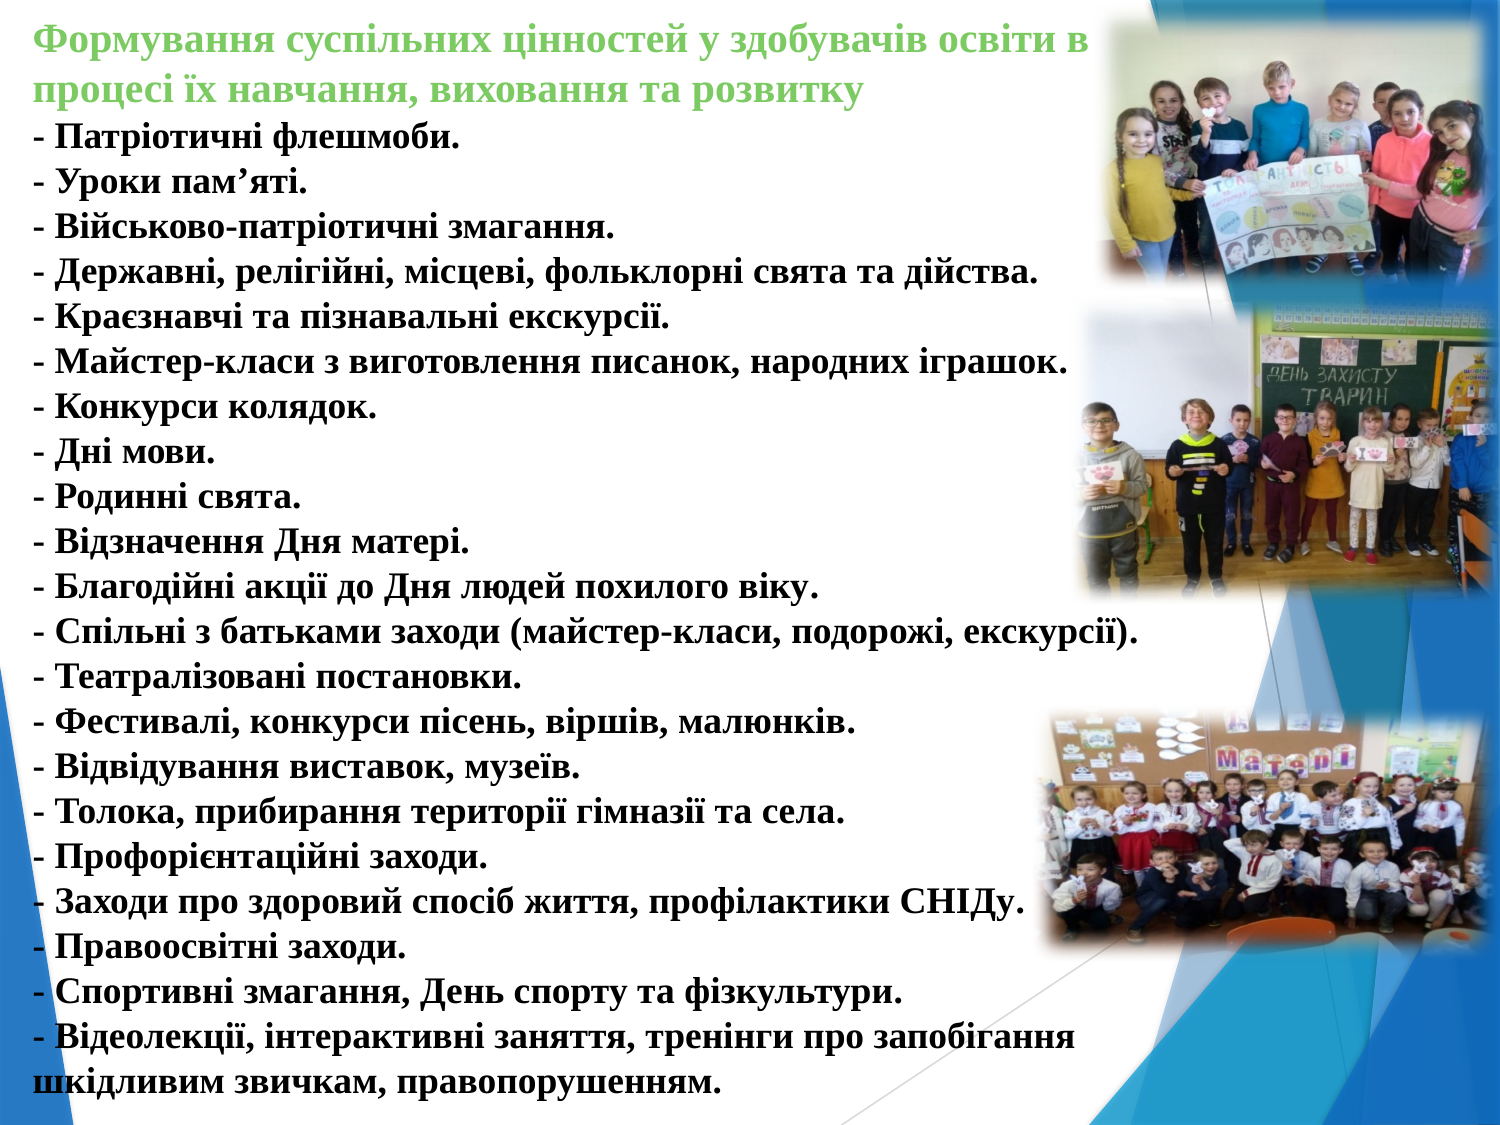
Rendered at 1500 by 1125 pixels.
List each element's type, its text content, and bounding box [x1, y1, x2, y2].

picture [1069, 293, 1500, 607]
title Формування суспільних цінностей у здобувачів освіти в процесі їх навчання, виховання та розвитку - Патріотичні флешмоби. - Уроки пам’яті. - Військово-патріотичні змагання. - Державні, релігійні, місцеві, фольклорні свята та дійства. - Краєзнавчі та пізнавальні екскурсії. - Майстер-класи з виготовлення писанок, народних іграшок. - Конкурси колядок. - Дні мови. - Родинні свята. - Відзначення Дня матері. - Благодійні акції до Дня людей похилого віку. - Спільні з батьками заходи (майстер-класи, подорожі, екскурсії). - Театралізовані постановки. - Фестивалі, конкурси пісень, віршів, малюнків. - Відвідування виставок, музеїв. - Толока, прибирання території гімназії та села. - Профорієнтаційні заходи. - Заходи про здоровий спосіб життя, профілактики СНІДу. - Правоосвітні заходи. - Cпортивні змагання, День спорту та фізкультури. - Відеолекції, інтерактивні заняття, тренінги про запобігання шкідливим звичкам, правопорушенням. [17, 2, 1188, 1125]
picture [1092, 2, 1500, 292]
picture [1030, 703, 1500, 963]
